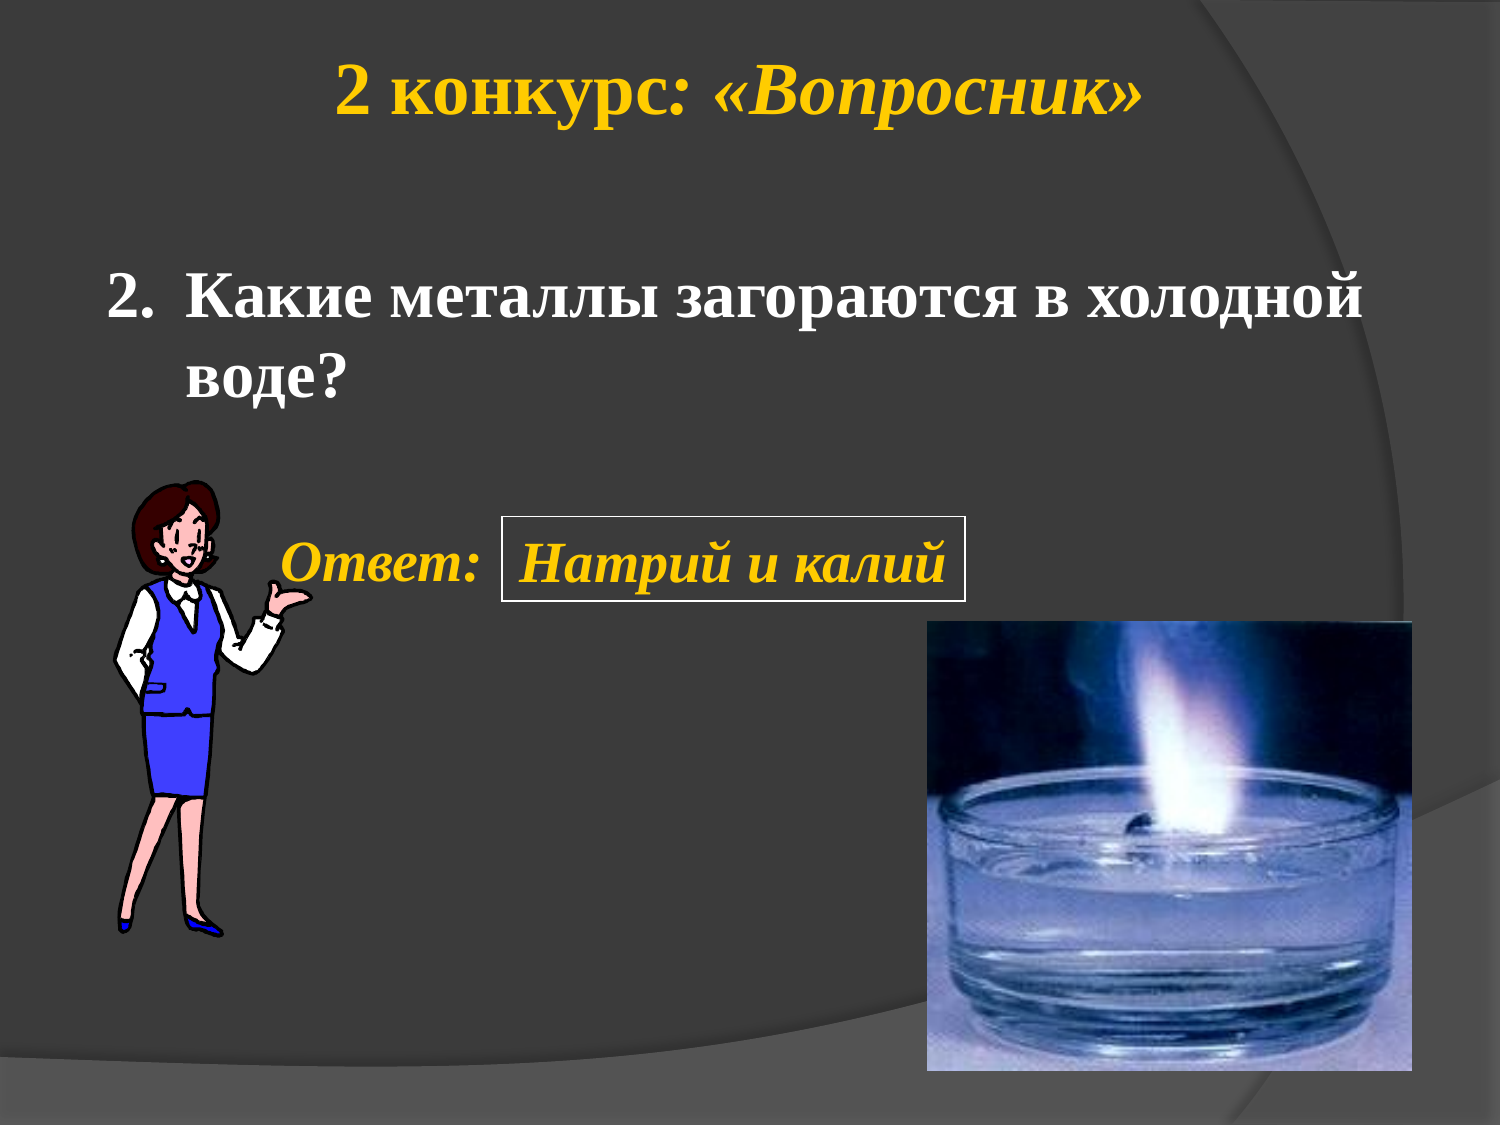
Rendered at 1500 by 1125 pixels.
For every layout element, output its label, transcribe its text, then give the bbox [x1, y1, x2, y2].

text_box Натрий и калий [501, 516, 966, 601]
text_box Ответ: [327, 515, 526, 601]
text_box 2 конкурс: «Вопросник» [0, 32, 1500, 137]
text_box Какие металлы загораются в холодной воде? [171, 243, 1495, 419]
text_box 2. [53, 243, 171, 339]
picture [926, 621, 1412, 1072]
picture [111, 479, 316, 941]
